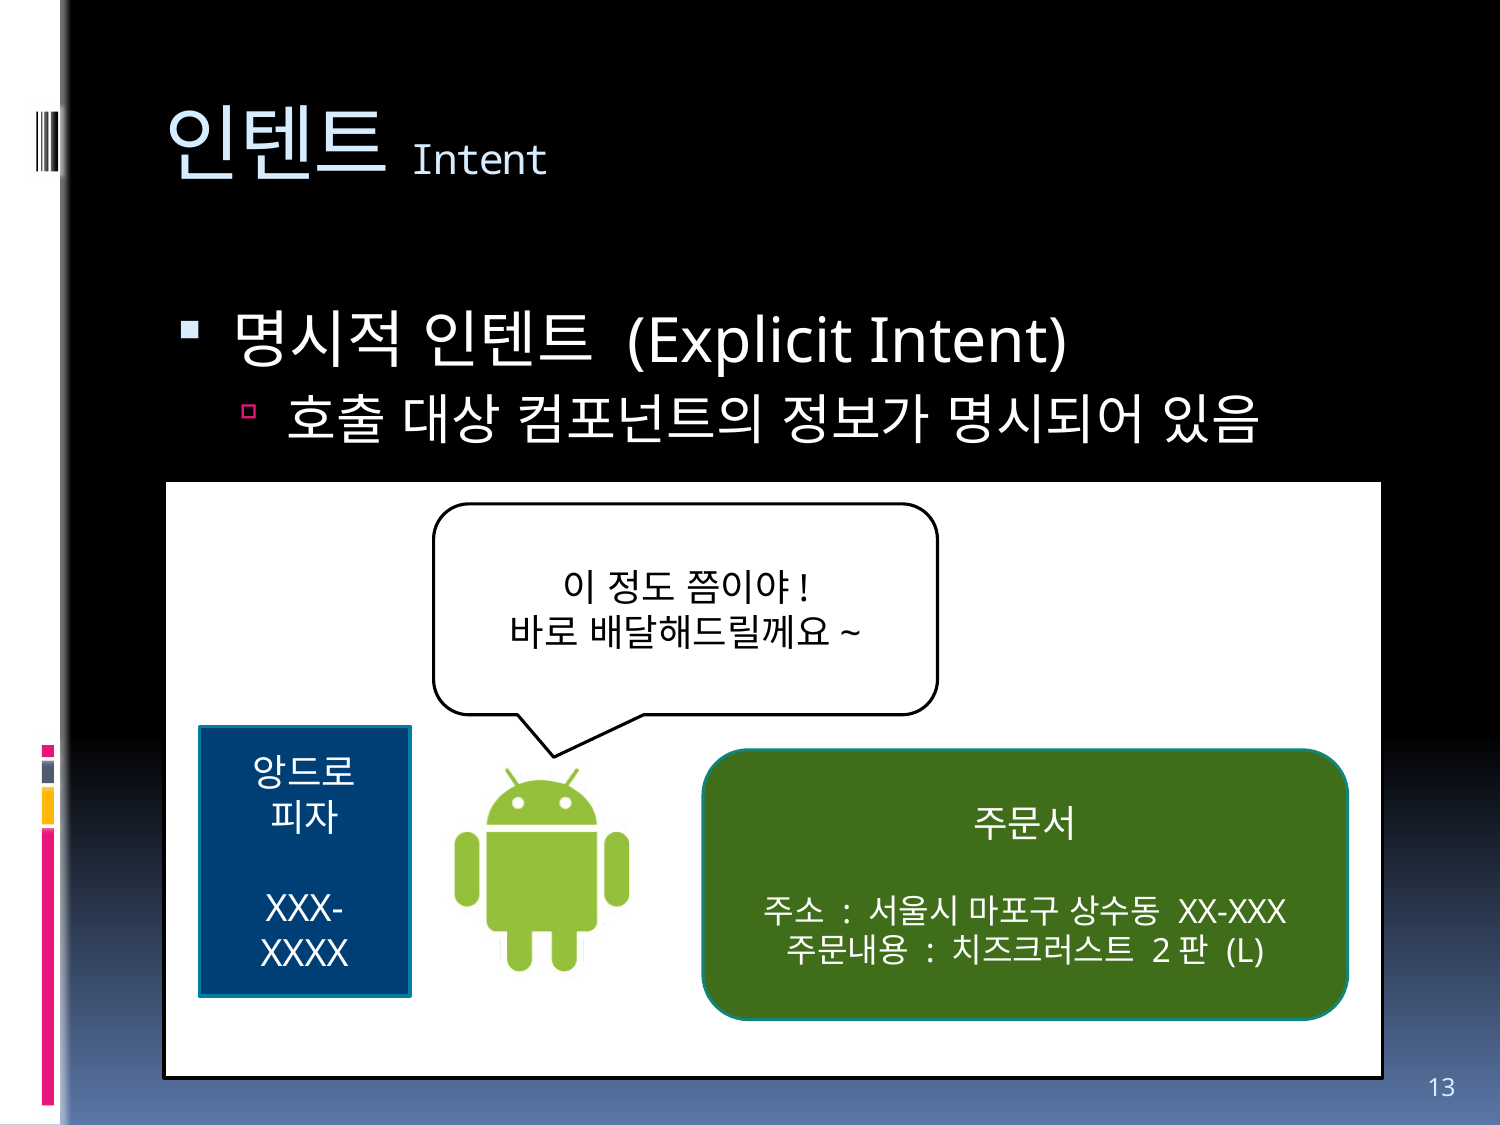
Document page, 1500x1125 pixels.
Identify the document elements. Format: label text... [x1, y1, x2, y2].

text_box 이 정도 쯤이야! 바로 배달해드릴께요~ [432, 502, 940, 728]
list 명시적 인텐트 (Explicit Intent) 호출 대상 컴포넌트의 정보가 명시되어 있음 [150, 292, 1425, 481]
picture [423, 737, 669, 1009]
title 인텐트Intent [150, 83, 1425, 234]
slide_number 13 [1412, 1052, 1488, 1113]
text_box 주문서 주소 : 서울시 마포구 상수동 XX-XXX 주문내용 : 치즈크러스트 2판 (L) [701, 748, 1350, 1022]
text_box 앙드로 피자 XXX- XXXX [198, 725, 412, 998]
text_box [162, 479, 1384, 1080]
